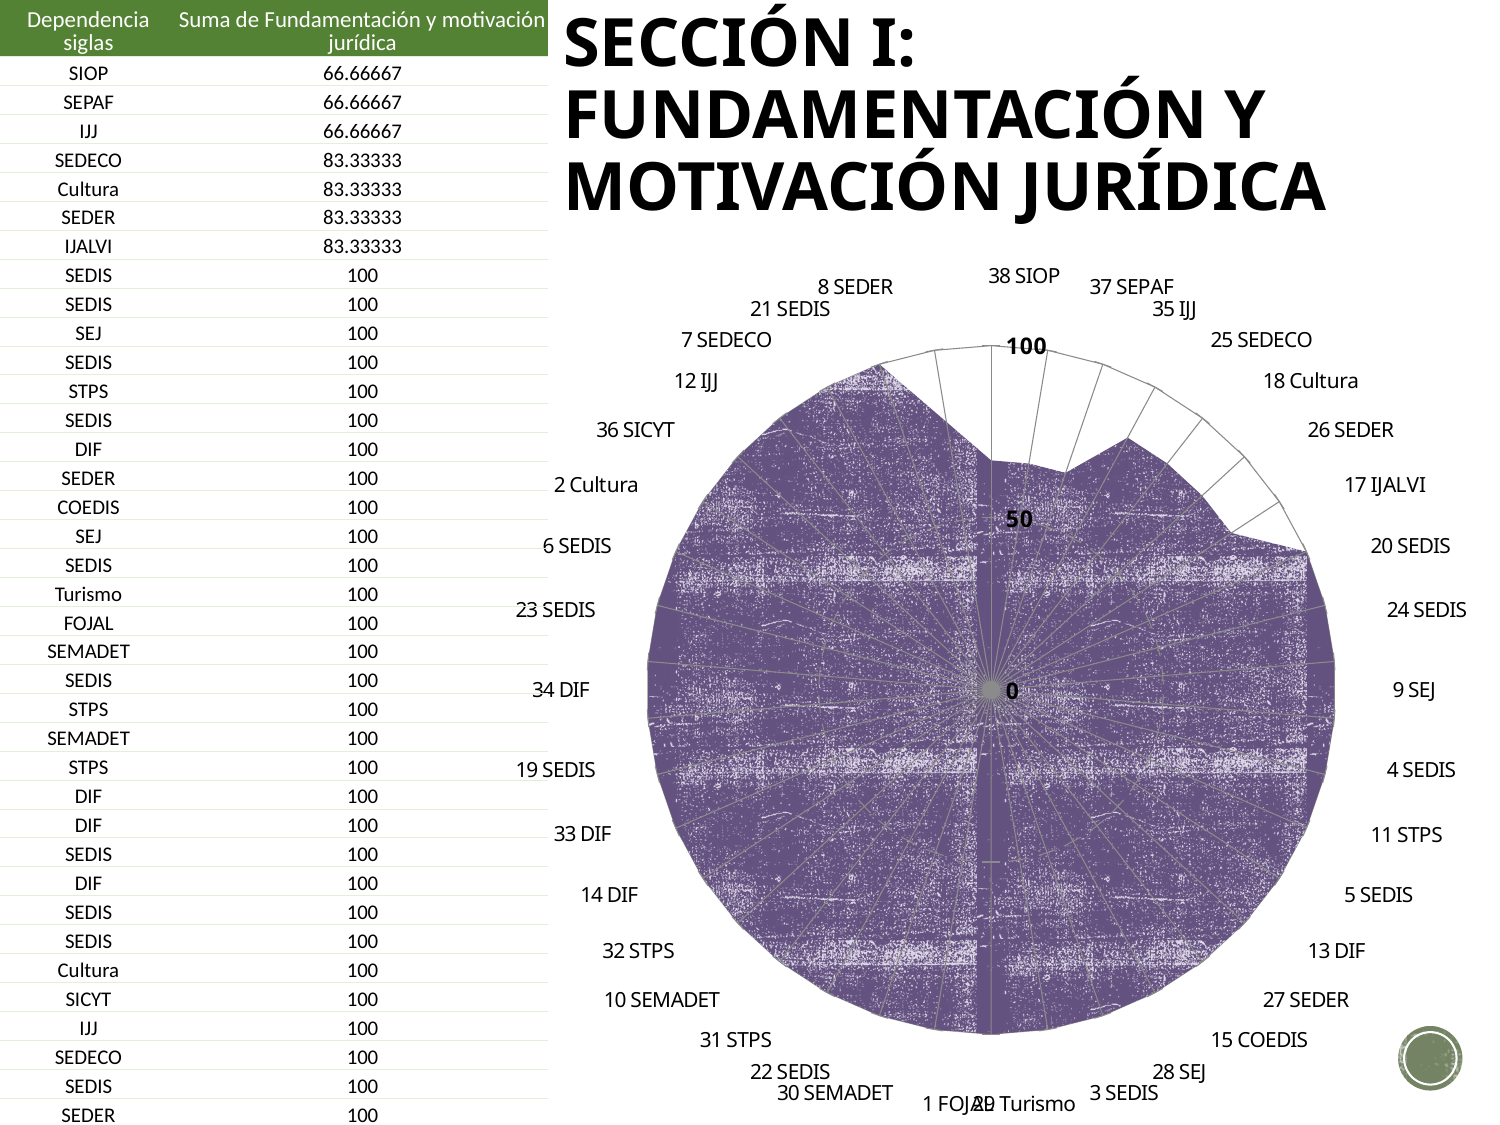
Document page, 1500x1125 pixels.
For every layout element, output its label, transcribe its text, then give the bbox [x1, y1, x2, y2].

table_cell SEDIS [0, 549, 177, 577]
table_cell 100 [177, 1099, 481, 1125]
table_cell 100 [177, 983, 481, 1011]
table_cell SEMADET [0, 636, 177, 664]
table_cell DIF [0, 810, 177, 837]
table_cell SEDECO [0, 1041, 177, 1069]
table_cell 100 [177, 925, 481, 953]
table_cell IJJ [0, 1012, 177, 1040]
table_header Dependencia siglas [0, 0, 177, 56]
table_cell SEDIS [0, 838, 177, 866]
table_cell SEPAF [0, 86, 177, 114]
table_cell 100 [177, 491, 481, 519]
table_cell STPS [0, 375, 177, 403]
table_cell SEDIS [0, 925, 177, 953]
table_cell 100 [177, 1012, 481, 1040]
title Sección I: Fundamentación y motivación jurídica [548, 0, 1500, 233]
table_cell 83.33333 [177, 202, 548, 230]
table_cell SEDIS [0, 347, 177, 374]
table_cell 100 [177, 896, 481, 924]
table_cell 100 [177, 318, 481, 346]
table_cell 100 [177, 404, 481, 432]
table_cell COEDIS [0, 491, 177, 519]
table_cell 83.33333 [177, 231, 548, 259]
table_cell SEJ [0, 520, 177, 548]
table_cell SEDIS [0, 665, 177, 693]
table_cell SIOP [0, 57, 177, 85]
table_cell SEDIS [0, 260, 177, 288]
table_cell 100 [177, 954, 481, 982]
table_cell IJJ [0, 115, 177, 143]
table_cell DIF [0, 781, 177, 809]
table_cell 83.33333 [177, 144, 548, 172]
table_cell DIF [0, 433, 177, 461]
table_cell STPS [0, 752, 177, 780]
table_cell 100 [177, 781, 481, 809]
table_cell Turismo [0, 578, 177, 606]
table_cell 100 [177, 433, 481, 461]
table_cell 100 [177, 1070, 481, 1098]
table_cell 66.66667 [177, 115, 548, 143]
table_header Suma de Fundamentación y motivación jurídica [177, 0, 548, 56]
table_cell Cultura [0, 173, 177, 201]
table_cell SEJ [0, 318, 177, 346]
table_cell 100 [177, 462, 481, 490]
table_cell 100 [177, 578, 481, 606]
table_cell 100 [177, 838, 481, 866]
table_cell 100 [177, 636, 481, 664]
table_cell STPS [0, 694, 177, 722]
table_cell 100 [177, 694, 481, 722]
table_cell SEDER [0, 462, 177, 490]
table_cell 100 [177, 607, 481, 635]
table_cell DIF [0, 867, 177, 895]
table_cell SEDIS [0, 289, 177, 317]
table_cell 100 [177, 867, 481, 895]
table_cell SEDER [0, 1099, 177, 1125]
table_cell 100 [177, 1041, 481, 1069]
table_cell 66.66667 [177, 86, 548, 114]
table_cell IJALVI [0, 231, 177, 259]
table_cell SEDIS [0, 896, 177, 924]
table_cell 100 [177, 347, 481, 374]
table_cell 100 [177, 752, 481, 780]
table_cell 100 [177, 665, 481, 693]
table_cell 100 [177, 375, 481, 403]
table_cell 66.66667 [177, 57, 548, 85]
table_cell 100 [177, 520, 481, 548]
table_cell 83.33333 [177, 173, 548, 201]
table_cell 100 [177, 260, 482, 288]
table_cell 100 [177, 549, 481, 577]
table_cell SEDECO [0, 144, 177, 172]
table_cell Cultura [0, 954, 177, 982]
table_cell FOJAL [0, 607, 177, 635]
table_cell SICYT [0, 983, 177, 1011]
table_cell 100 [177, 810, 481, 837]
table_cell 100 [177, 289, 481, 317]
table_cell SEDIS [0, 1070, 177, 1098]
table_cell 100 [177, 723, 481, 751]
table_cell SEDER [0, 202, 177, 230]
table_cell SEMADET [0, 723, 177, 751]
table_cell SEDIS [0, 404, 177, 432]
chart [483, 245, 1498, 1125]
